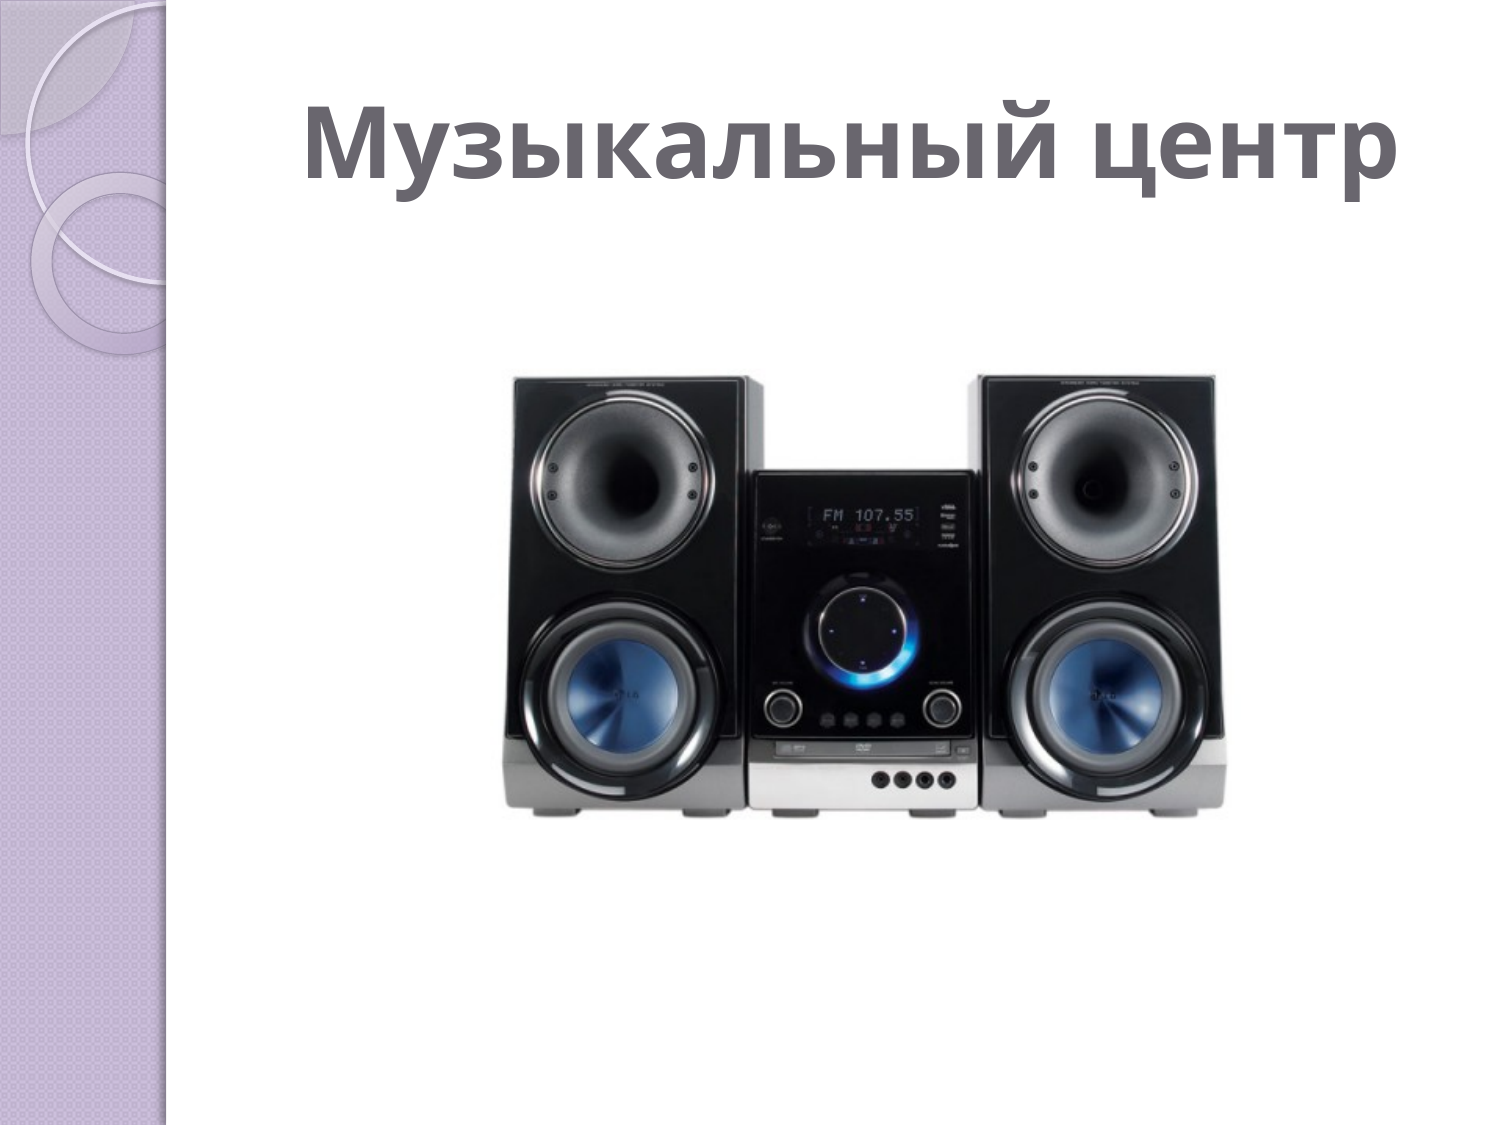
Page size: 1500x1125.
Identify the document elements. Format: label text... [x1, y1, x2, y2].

title Музыкальный центр [235, 45, 1466, 233]
picture [489, 219, 1241, 971]
